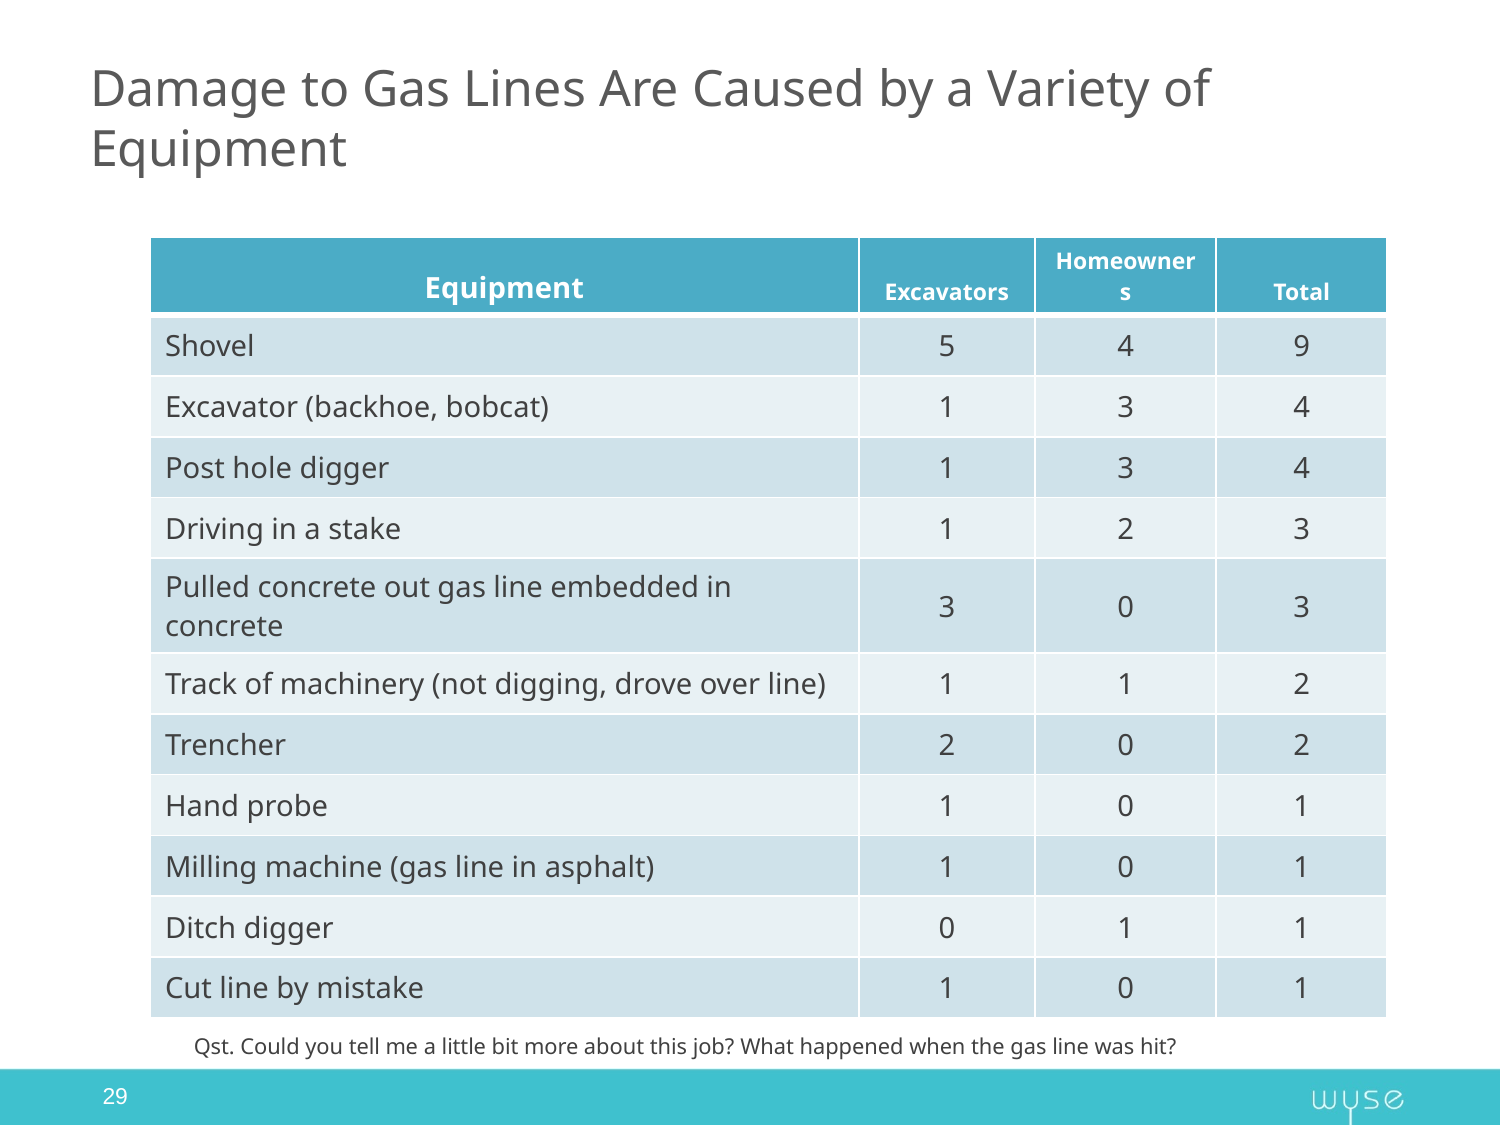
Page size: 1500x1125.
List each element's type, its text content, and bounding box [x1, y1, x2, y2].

table_cell Driving in a stake [151, 498, 858, 557]
table_cell 1 [1036, 897, 1215, 956]
table_header Total [1217, 238, 1386, 312]
table_cell 1 [860, 438, 1034, 497]
table_cell 9 [1217, 318, 1386, 375]
table_header Homeowners [1036, 238, 1215, 312]
table_cell 1 [1036, 654, 1215, 713]
table_cell 3 [1217, 498, 1386, 557]
table_cell 3 [1036, 377, 1215, 436]
text_box Qst. Could you tell me a little bit more about this job? What happened when the gas line was hit? [178, 1024, 1313, 1066]
table_cell 2 [1036, 498, 1215, 557]
table_cell 4 [1217, 438, 1386, 497]
table_cell Trencher [151, 715, 858, 774]
table_cell 0 [1036, 559, 1215, 652]
table_cell 1 [860, 498, 1034, 557]
table_cell 0 [1036, 836, 1215, 895]
title Damage to Gas Lines Are Caused by a Variety of Equipment [75, 45, 1425, 188]
table_cell 3 [860, 559, 1034, 652]
table_cell 1 [860, 775, 1034, 835]
table_cell Cut line by mistake [151, 958, 858, 1017]
table_cell Hand probe [151, 775, 858, 835]
table_cell 0 [860, 897, 1034, 956]
table_cell Milling machine (gas line in asphalt) [151, 836, 858, 895]
picture [0, 1068, 1500, 1125]
table_cell 0 [1036, 958, 1215, 1017]
table_cell Post hole digger [151, 438, 858, 497]
slide_number 29 [87, 1070, 163, 1121]
table_cell Ditch digger [151, 897, 858, 956]
table_cell 1 [1217, 836, 1386, 895]
table_cell Excavator (backhoe, bobcat) [151, 377, 858, 436]
table_cell Track of machinery (not digging, drove over line) [151, 654, 858, 713]
table_cell 1 [1217, 775, 1386, 835]
table_cell 1 [1217, 897, 1386, 956]
table_cell 0 [1036, 715, 1215, 774]
table_cell 2 [860, 715, 1034, 774]
table_cell 0 [1036, 775, 1215, 835]
table_cell 1 [1217, 958, 1386, 1017]
table_cell 1 [860, 377, 1034, 436]
table_cell 2 [1217, 715, 1386, 774]
table_cell 2 [1217, 654, 1386, 713]
table_cell 3 [1036, 438, 1215, 497]
table_cell 3 [1217, 559, 1386, 652]
table_cell 1 [860, 958, 1034, 1017]
table_header Excavators [860, 238, 1034, 312]
table_cell 5 [860, 318, 1034, 375]
table_cell Shovel [151, 318, 858, 375]
table_header Equipment [151, 238, 858, 312]
table_cell Pulled concrete out gas line embedded in concrete [151, 559, 858, 652]
table_cell 1 [860, 654, 1034, 713]
table_cell 4 [1036, 318, 1215, 375]
table_cell 4 [1217, 377, 1386, 436]
table_cell 1 [860, 836, 1034, 895]
